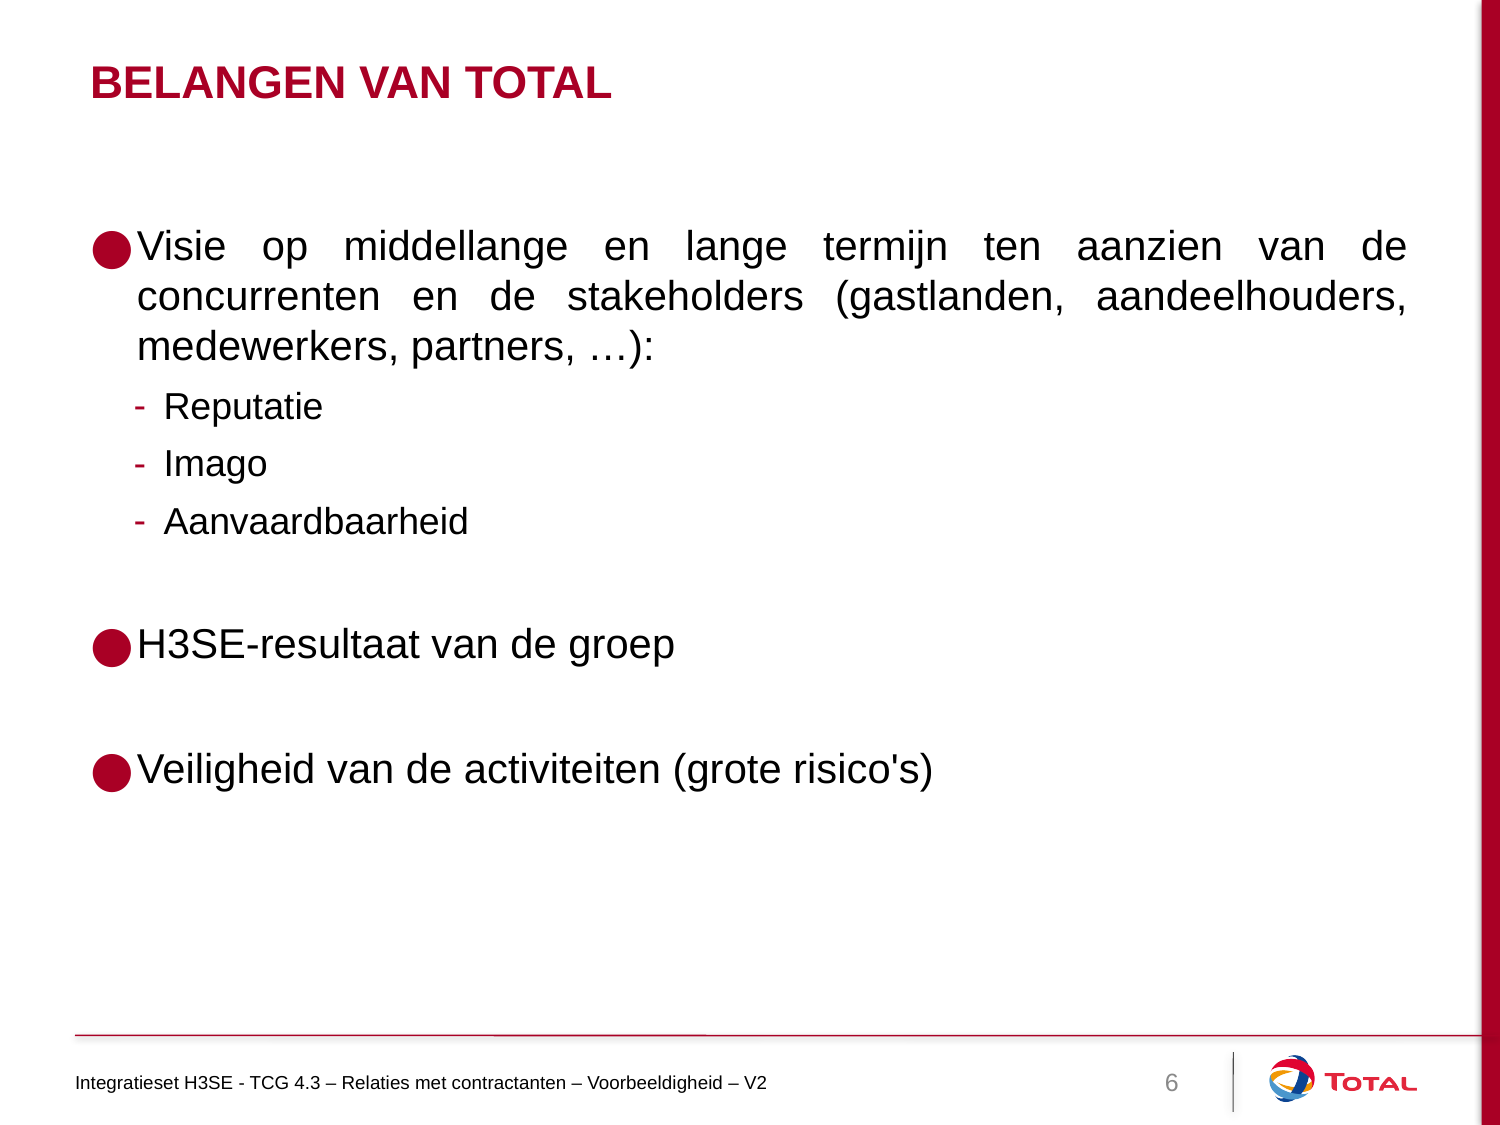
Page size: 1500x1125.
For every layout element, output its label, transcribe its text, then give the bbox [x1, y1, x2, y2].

slide_number 6 [1074, 1051, 1194, 1112]
title Belangen van Total [75, 45, 1424, 149]
footer Integratieset H3SE - TCG 4.3 – Relaties met contractanten – Voorbeeldigheid – V2 [75, 1051, 988, 1112]
picture [1260, 1045, 1426, 1112]
list Visie op middellange en lange termijn ten aanzien van de concurrenten en de stakeholders (gastlanden, aandeelhouders, medewerkers, partners, …): Reputatie Imago Aanvaardbaarheid H3SE-resultaat van de groep Veiligheid van de activiteiten (grote risico's) [75, 149, 1424, 976]
